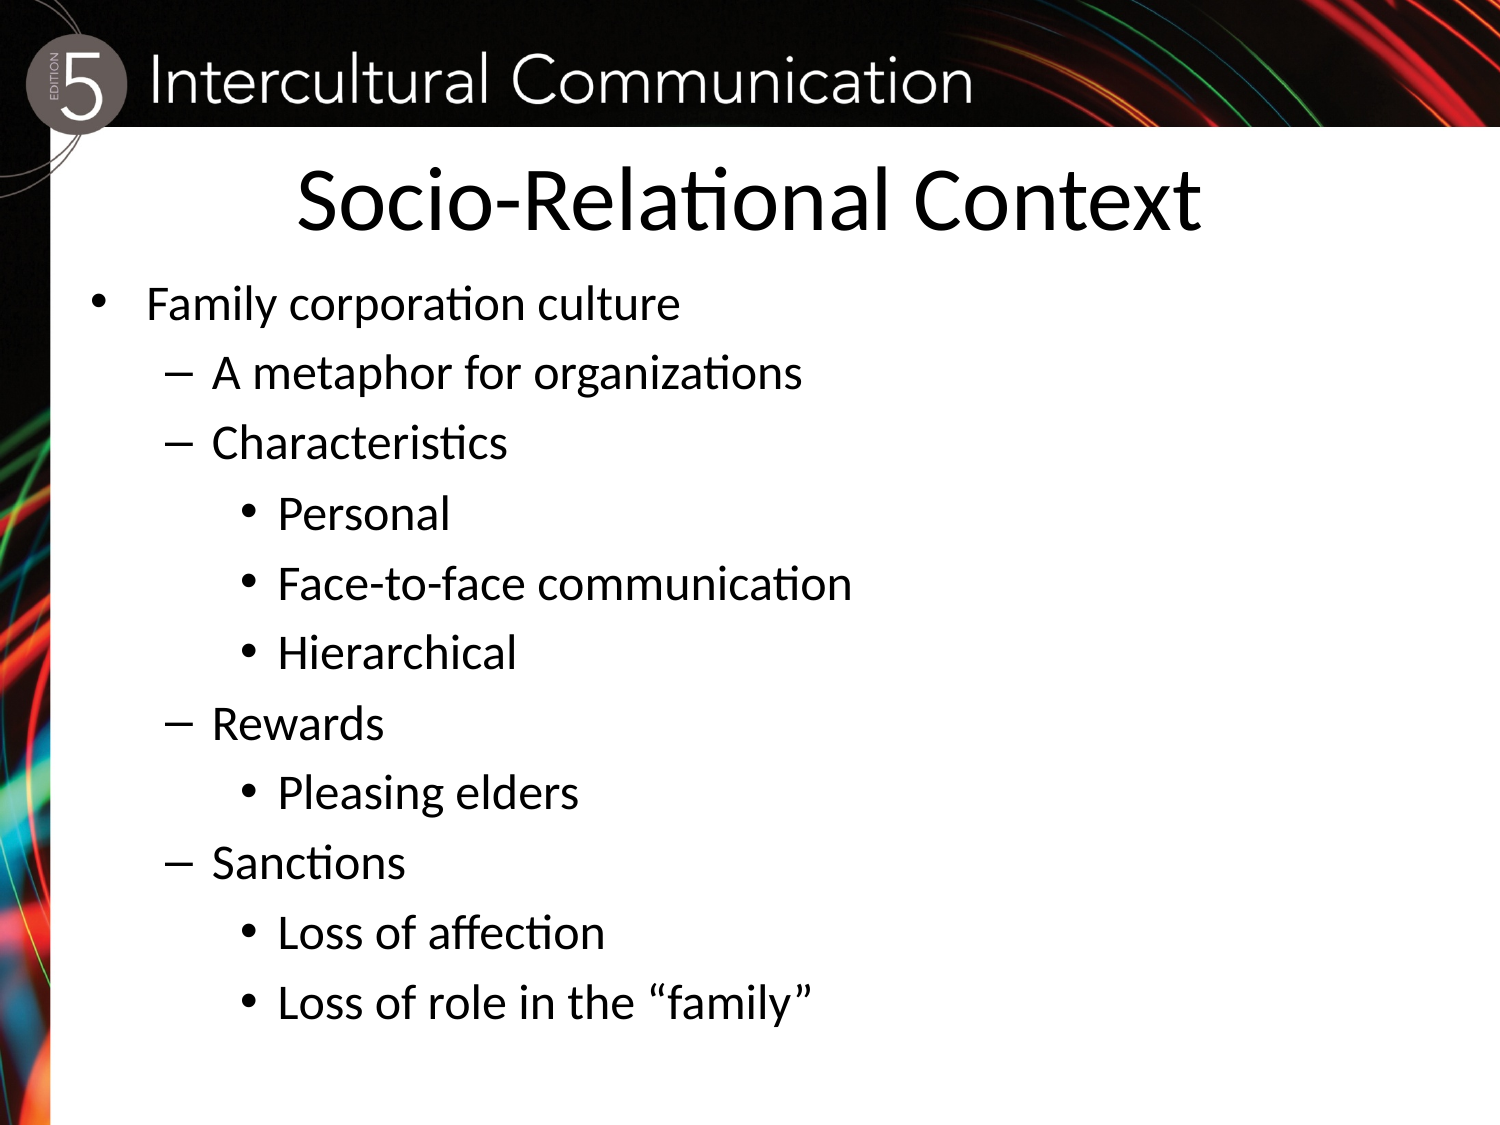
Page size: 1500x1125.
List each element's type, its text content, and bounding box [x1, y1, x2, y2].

picture [0, 0, 1500, 1125]
title Socio-Relational Context [75, 125, 1425, 262]
list Family corporation culture A metaphor for organizations Characteristics Personal Face-to-face communication Hierarchical Rewards Pleasing elders Sanctions Loss of affection Loss of role in the “family” [75, 262, 1425, 1005]
